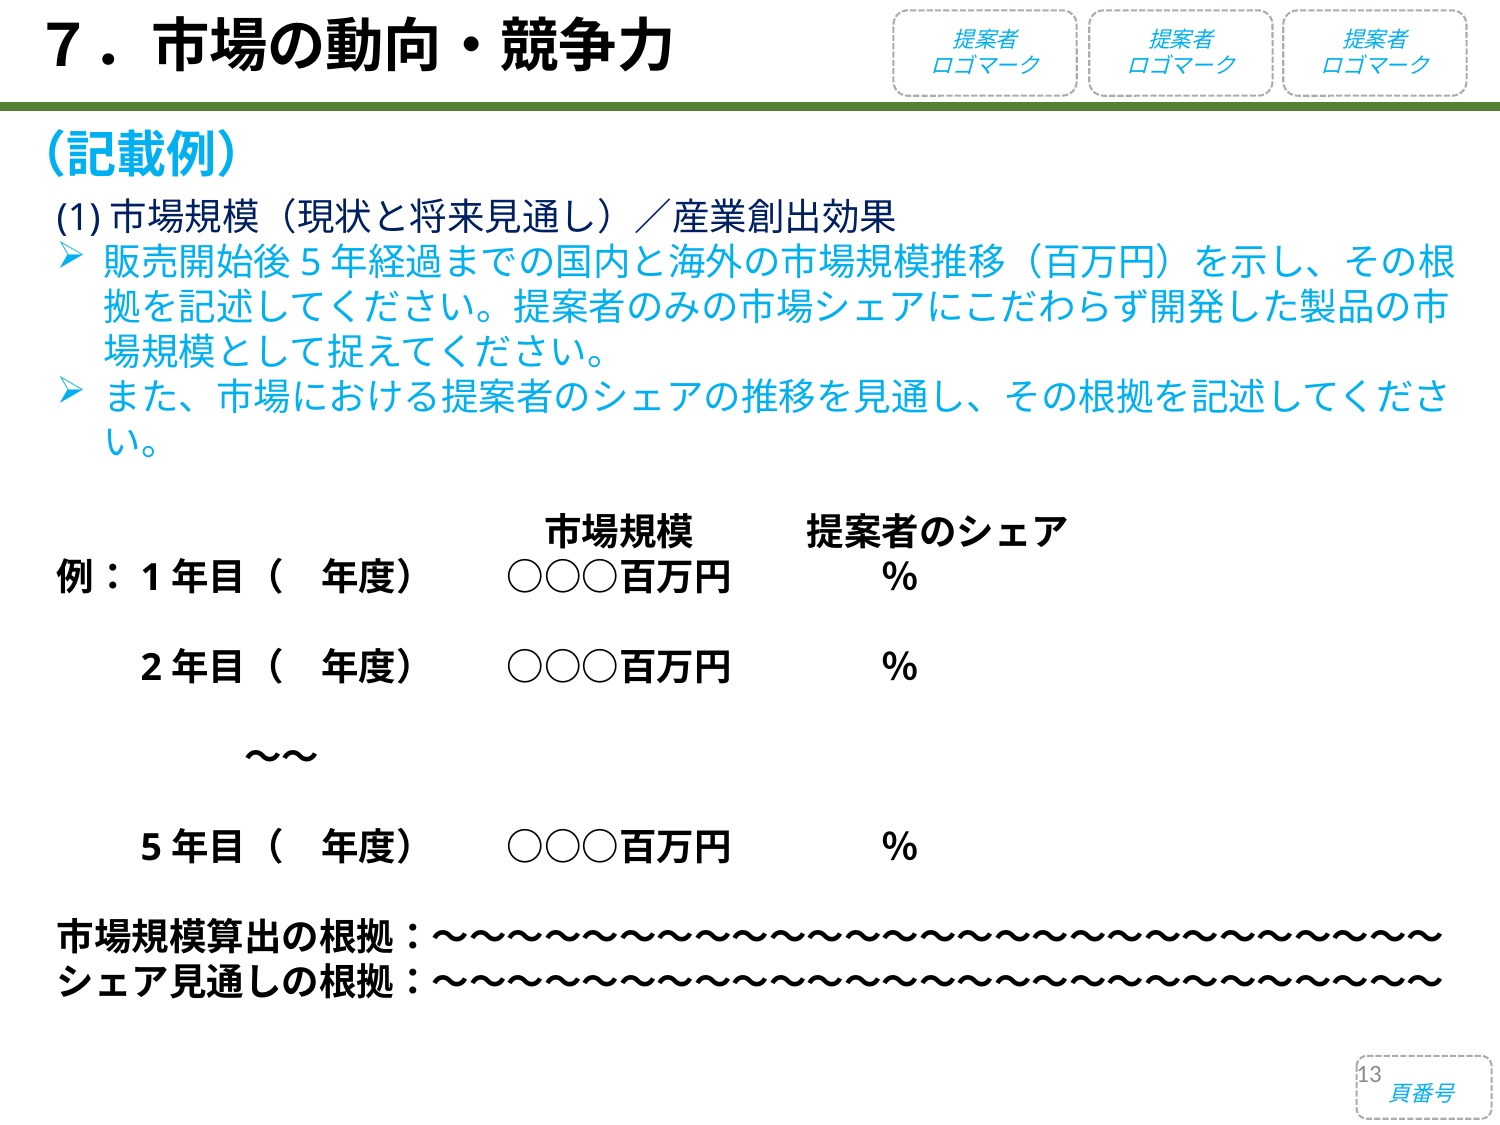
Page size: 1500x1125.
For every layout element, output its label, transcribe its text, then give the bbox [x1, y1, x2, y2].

text_box [1282, 9, 1468, 97]
text_box （記載例） [16, 122, 894, 183]
slide_number 13 [1059, 1048, 1397, 1103]
text_box 提案者 ロゴマーク [1111, 18, 1251, 86]
text_box ７．市場の動向・競争力 [19, 0, 691, 86]
text_box [1088, 9, 1274, 97]
text_box 提案者 ロゴマーク [1305, 18, 1445, 86]
text_box (1)市場規模（現状と将来見通し）／産業創出効果 販売開始後5年経過までの国内と海外の市場規模推移（百万円）を示し、その根拠を記述してください。提案者のみの市場シェアにこだわらず開発した製品の市場規模として捉えてください。 また、市場における提案者のシェアの推移を見通し、その根拠を記述してください。 市場規模 提案者のシェア 例：1年目（ 年度） ○○○百万円 ％ 2年目（ 年度） ○○○百万円 ％ ～～ 5年目（ 年度） ○○○百万円 ％ 市場規模算出の根拠：～～～～～～～～～～～～～～～～～～～～～～～～～～～ シェア見通しの根拠：～～～～～～～～～～～～～～～～～～～～～～～～～～～ [56, 192, 1470, 1048]
text_box [1355, 1054, 1493, 1120]
text_box [892, 9, 1078, 97]
text_box 頁番号 [1373, 1072, 1469, 1114]
text_box 提案者 ロゴマーク [915, 18, 1055, 86]
